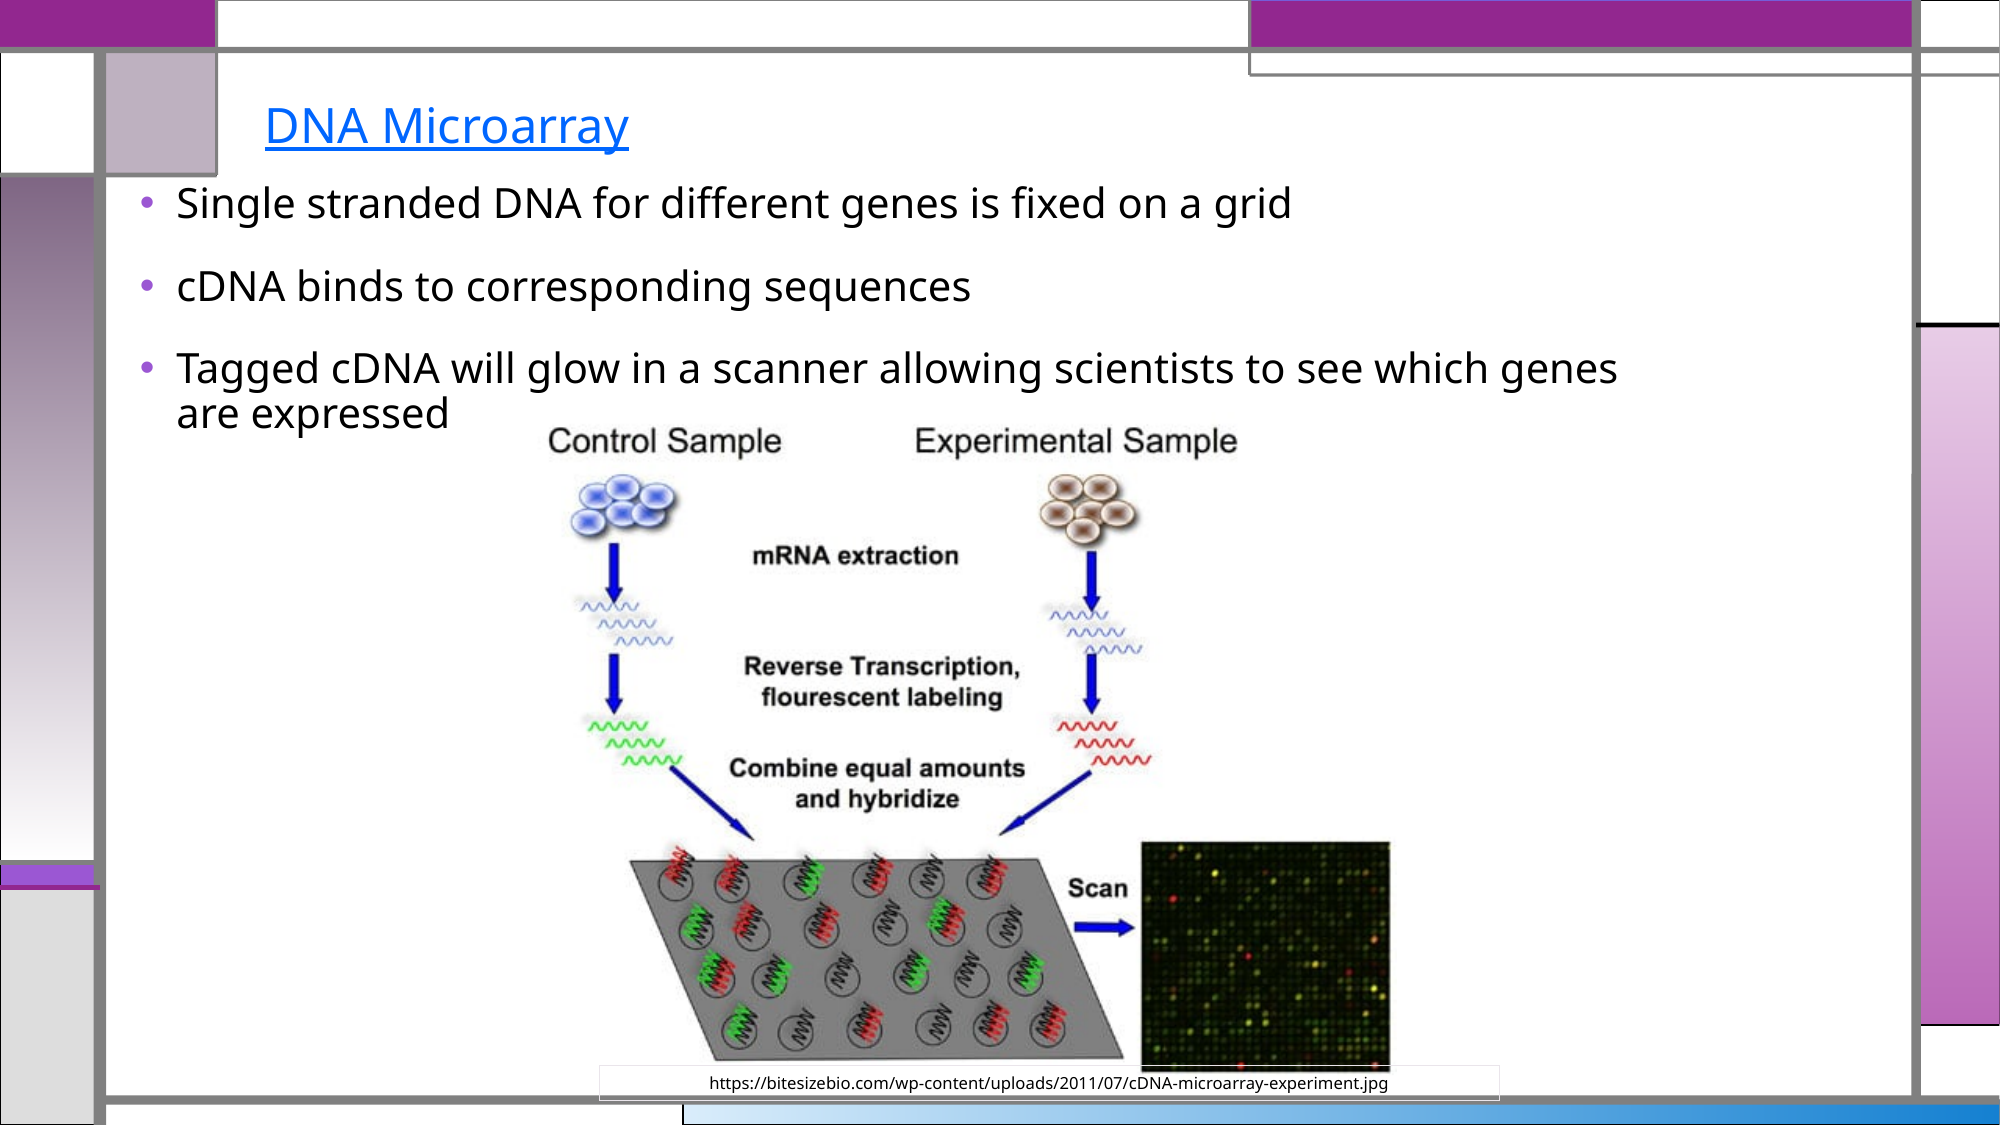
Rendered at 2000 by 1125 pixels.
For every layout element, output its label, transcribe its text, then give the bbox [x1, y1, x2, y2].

title DNA Microarray [249, 87, 1825, 163]
list Single stranded DNA for different genes is fixed on a grid cDNA binds to corresponding sequences Tagged cDNA will glow in a scanner allowing scientists to see which genes are expressed [124, 174, 1700, 975]
text_box https://bitesizebio.com/wp-content/uploads/2011/07/cDNA-microarray-experiment.jpg [599, 1065, 1500, 1101]
picture [537, 412, 1397, 1083]
